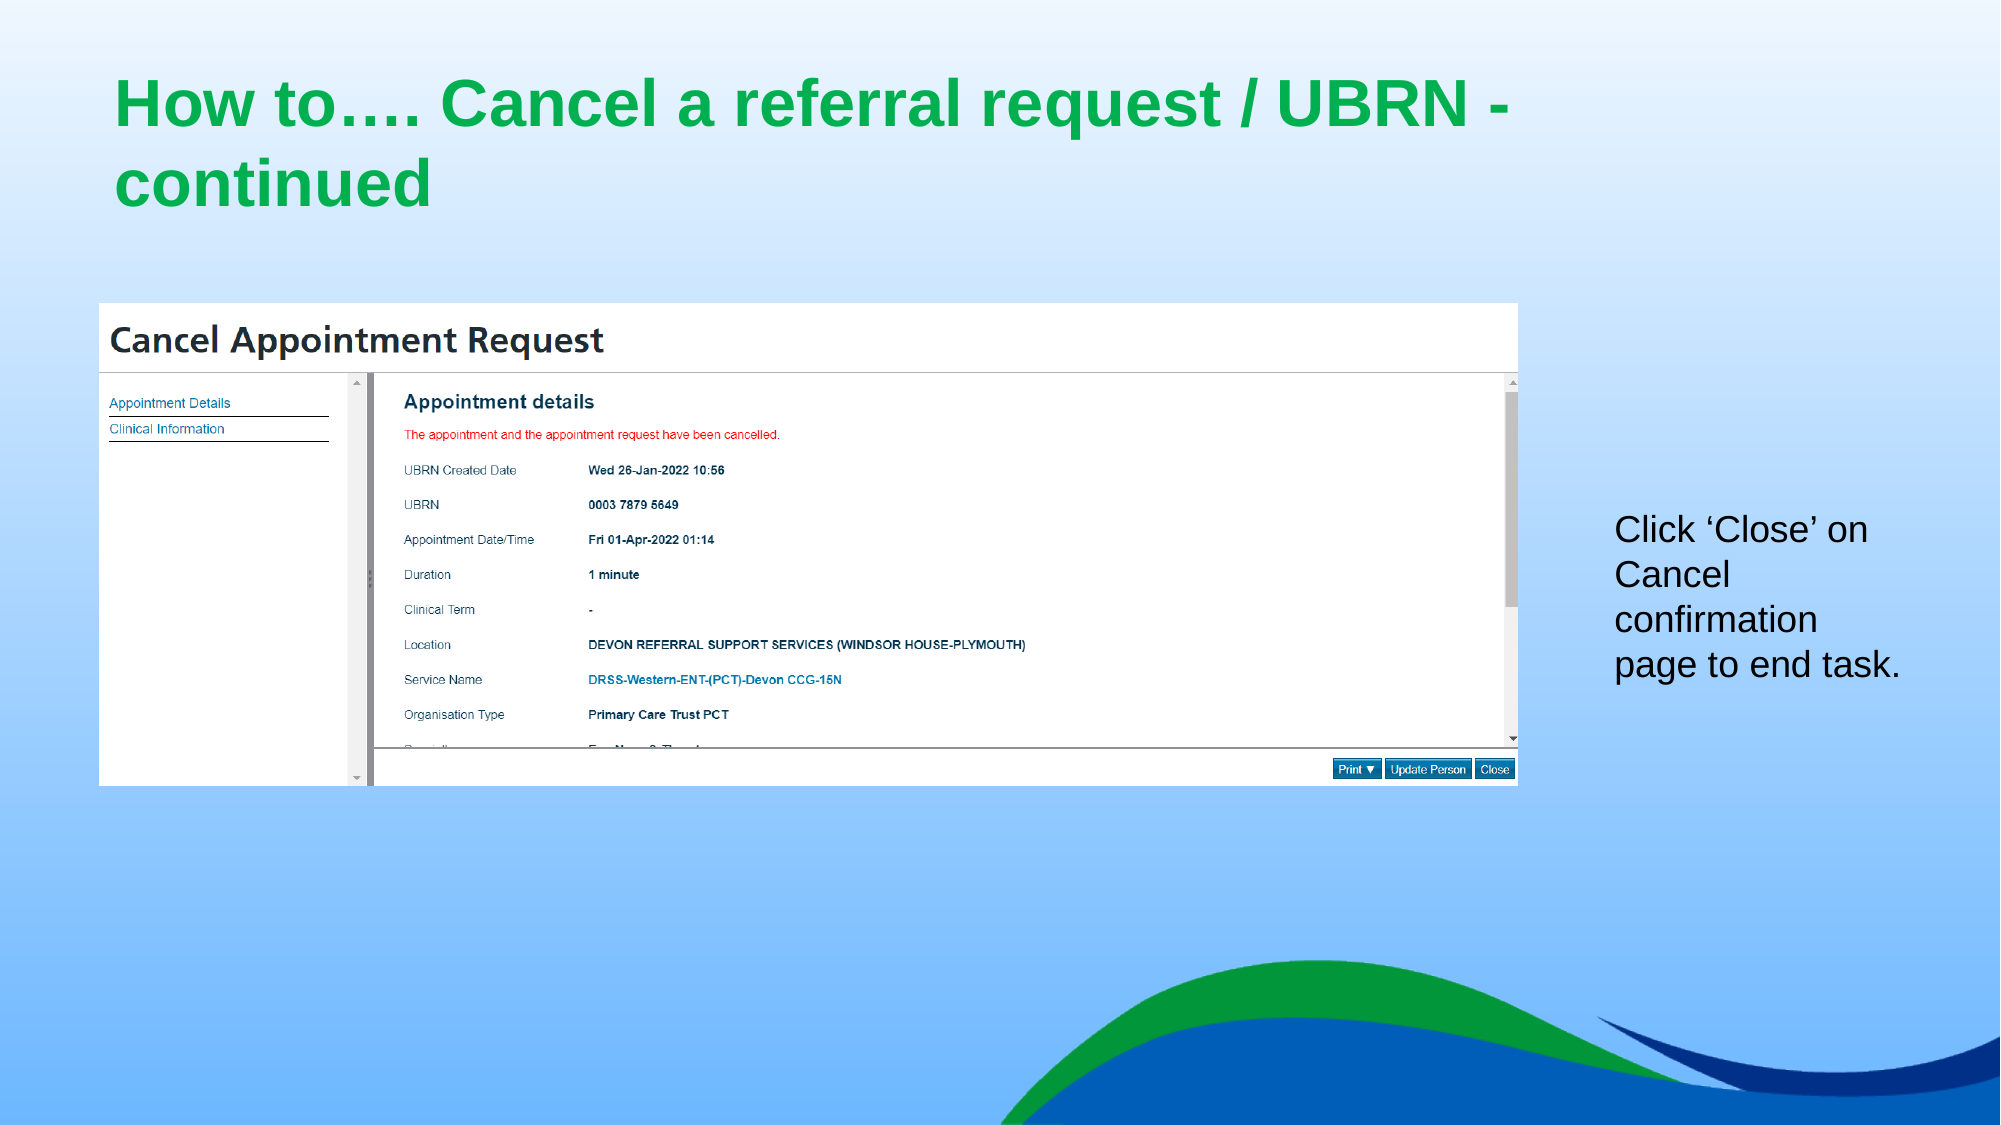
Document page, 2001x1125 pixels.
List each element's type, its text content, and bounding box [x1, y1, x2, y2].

title How to…. Cancel a referral request / UBRN - continued [99, 44, 1677, 236]
list Click ‘Close’ on Cancel confirmation page to end task. [1599, 497, 1924, 855]
picture [1000, 960, 2000, 1125]
picture [99, 302, 1519, 786]
